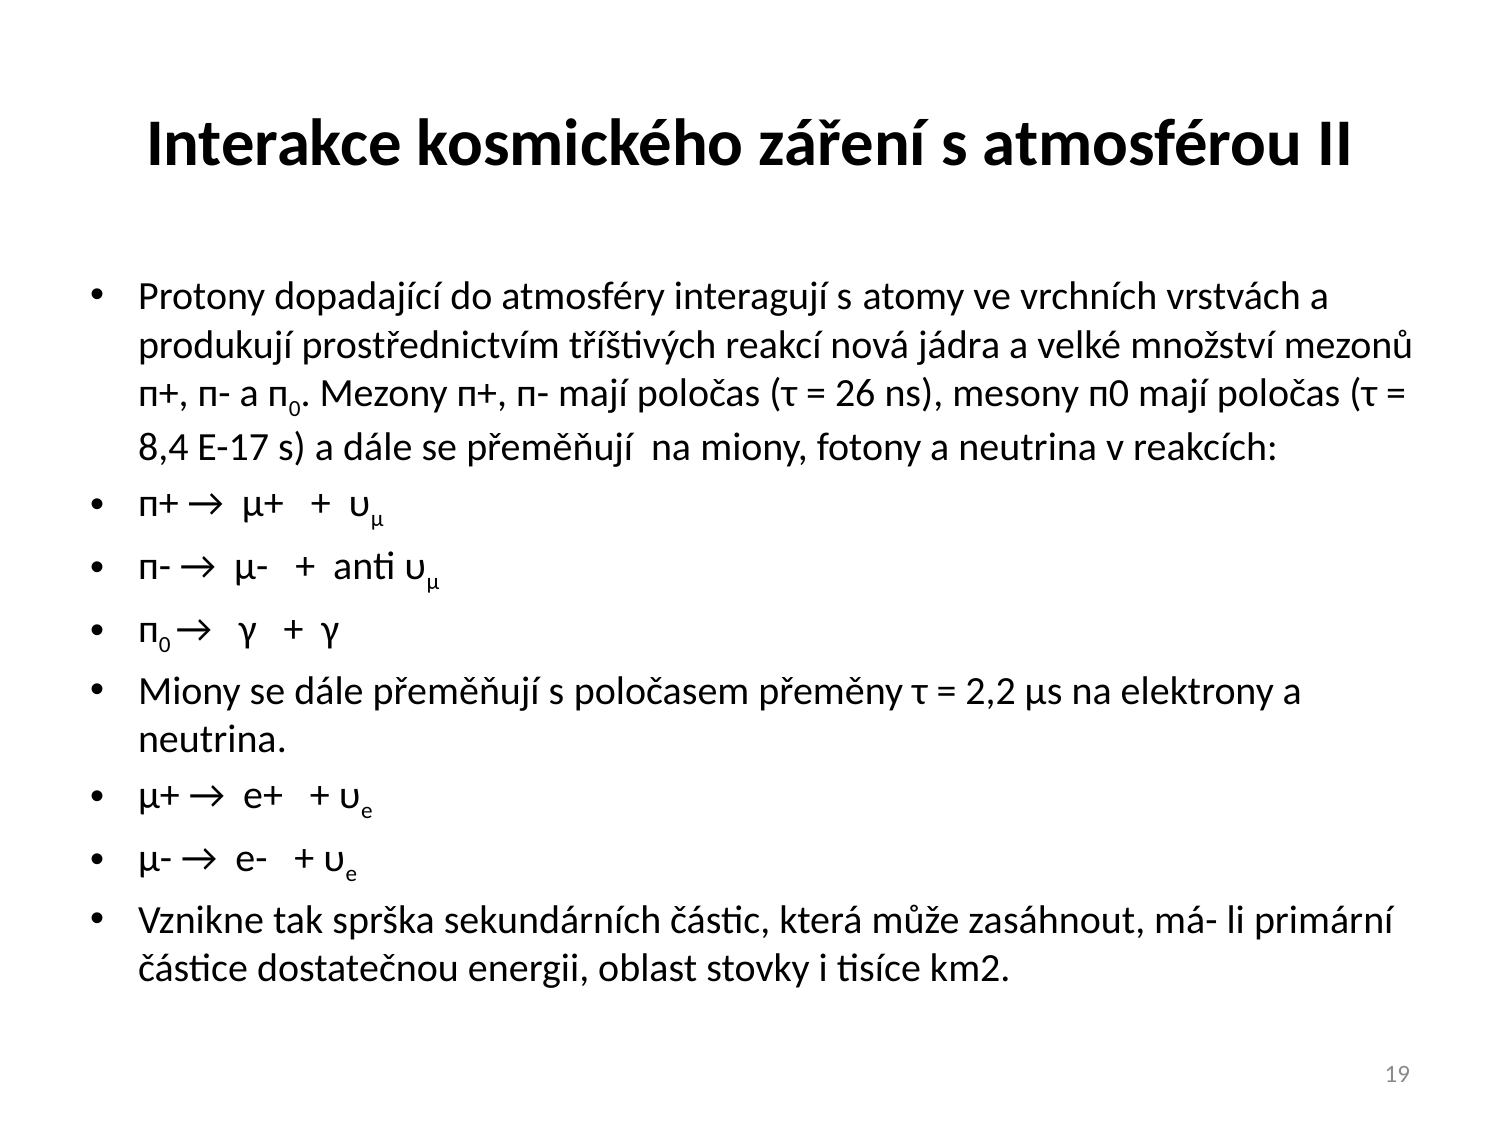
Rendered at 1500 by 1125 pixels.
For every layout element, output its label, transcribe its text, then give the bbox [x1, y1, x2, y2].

title Interakce kosmického záření s atmosférou II [75, 45, 1425, 233]
list Protony dopadající do atmosféry interagují s atomy ve vrchních vrstvách a produkují prostřednictvím tříštivých reakcí nová jádra a velké množství mezonů п+, п- a п0. Mezony п+, п- mají poločas (τ = 26 ns), mesony п0 mají poločas (τ = 8,4 E-17 s) a dále se přeměňují na miony, fotony a neutrina v reakcích: п+ → μ+ + υμ п- → μ- + anti υμ п0 → γ + γ Miony se dále přeměňují s poločasem přeměny τ = 2,2 μs na elektrony a neutrina. μ+ → e+ + υe μ- → e- + υe Vznikne tak sprška sekundárních částic, která může zasáhnout, má- li primární částice dostatečnou energii, oblast stovky i tisíce km2. [75, 262, 1459, 1005]
slide_number 19 [1074, 1042, 1425, 1103]
